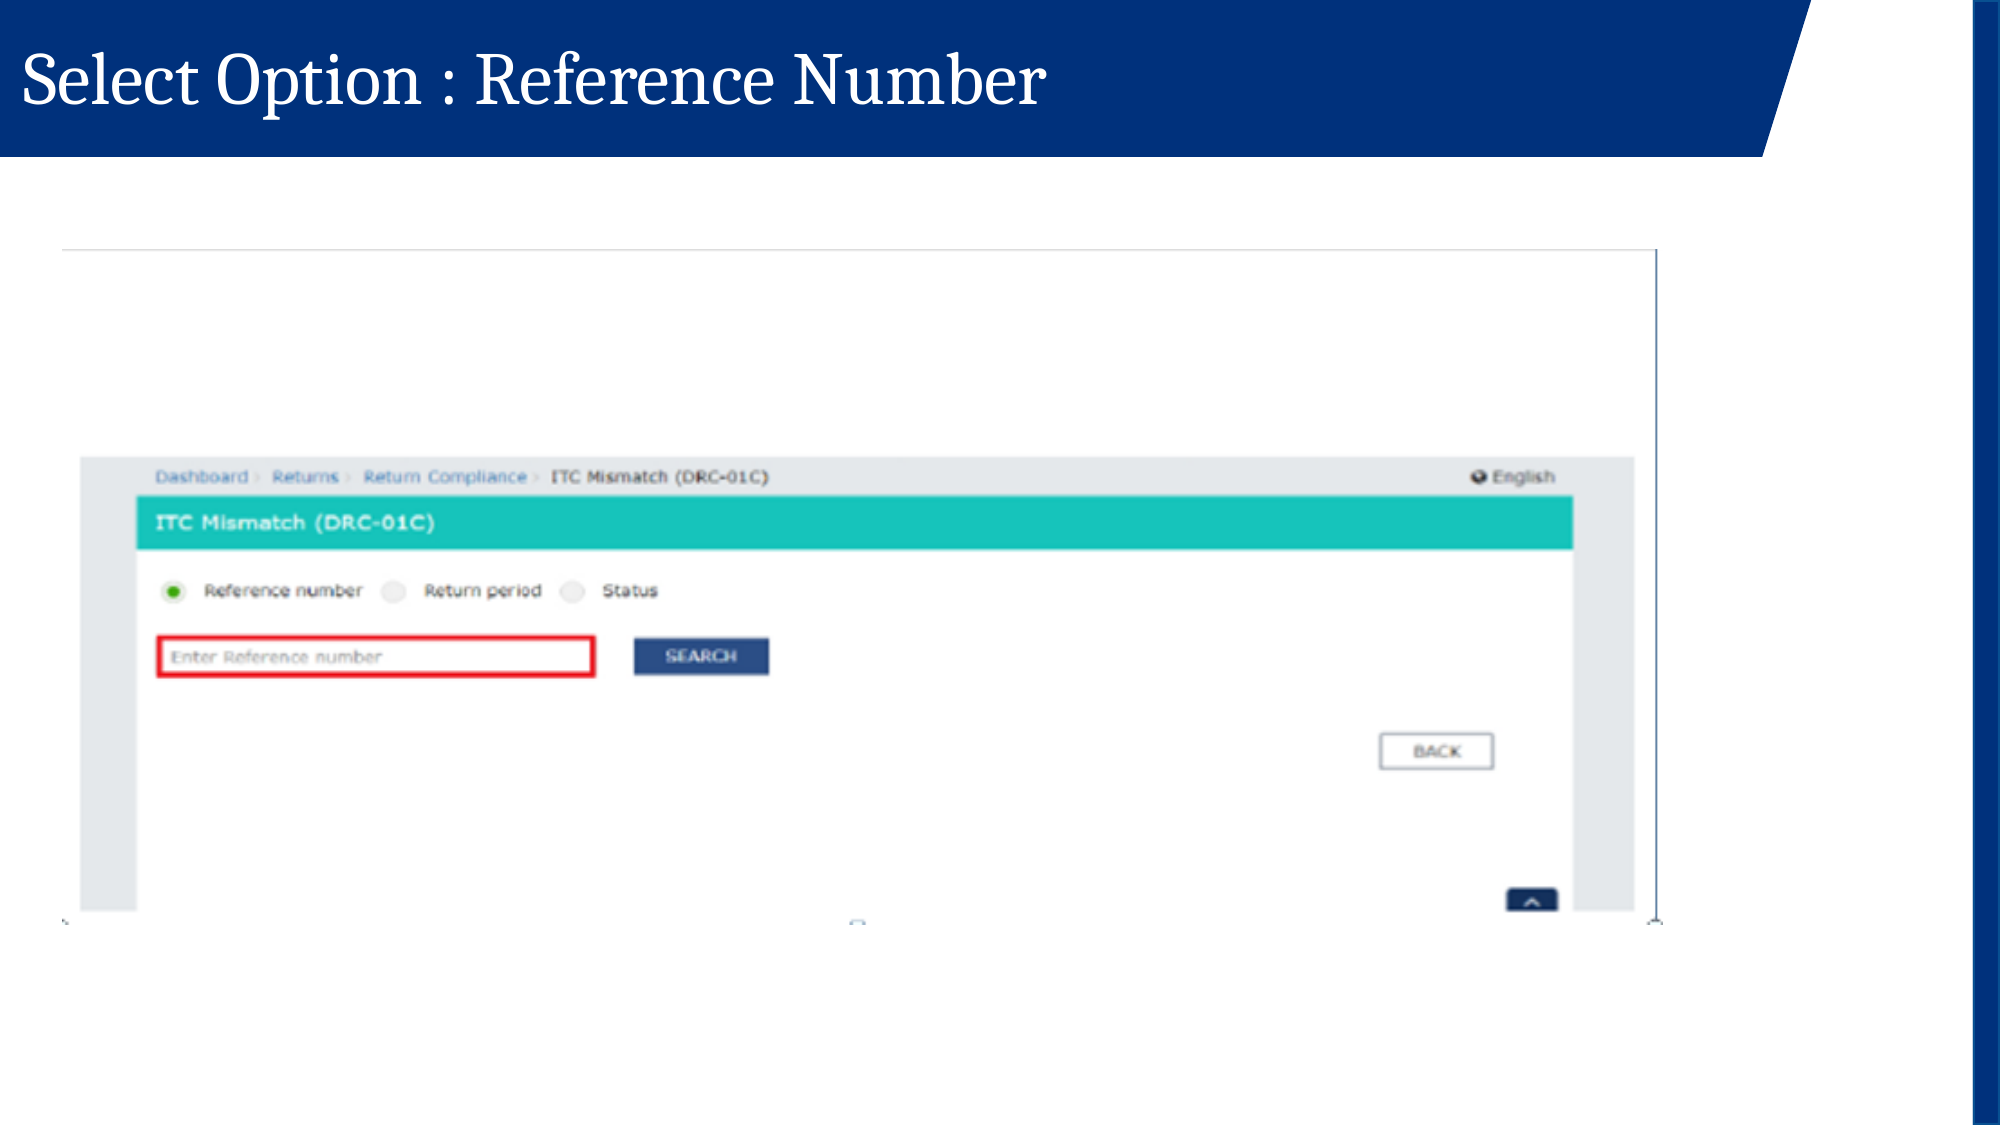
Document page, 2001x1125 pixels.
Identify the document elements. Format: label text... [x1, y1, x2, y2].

picture [62, 249, 1663, 926]
title Select Option : Reference Number [23, 29, 1672, 124]
